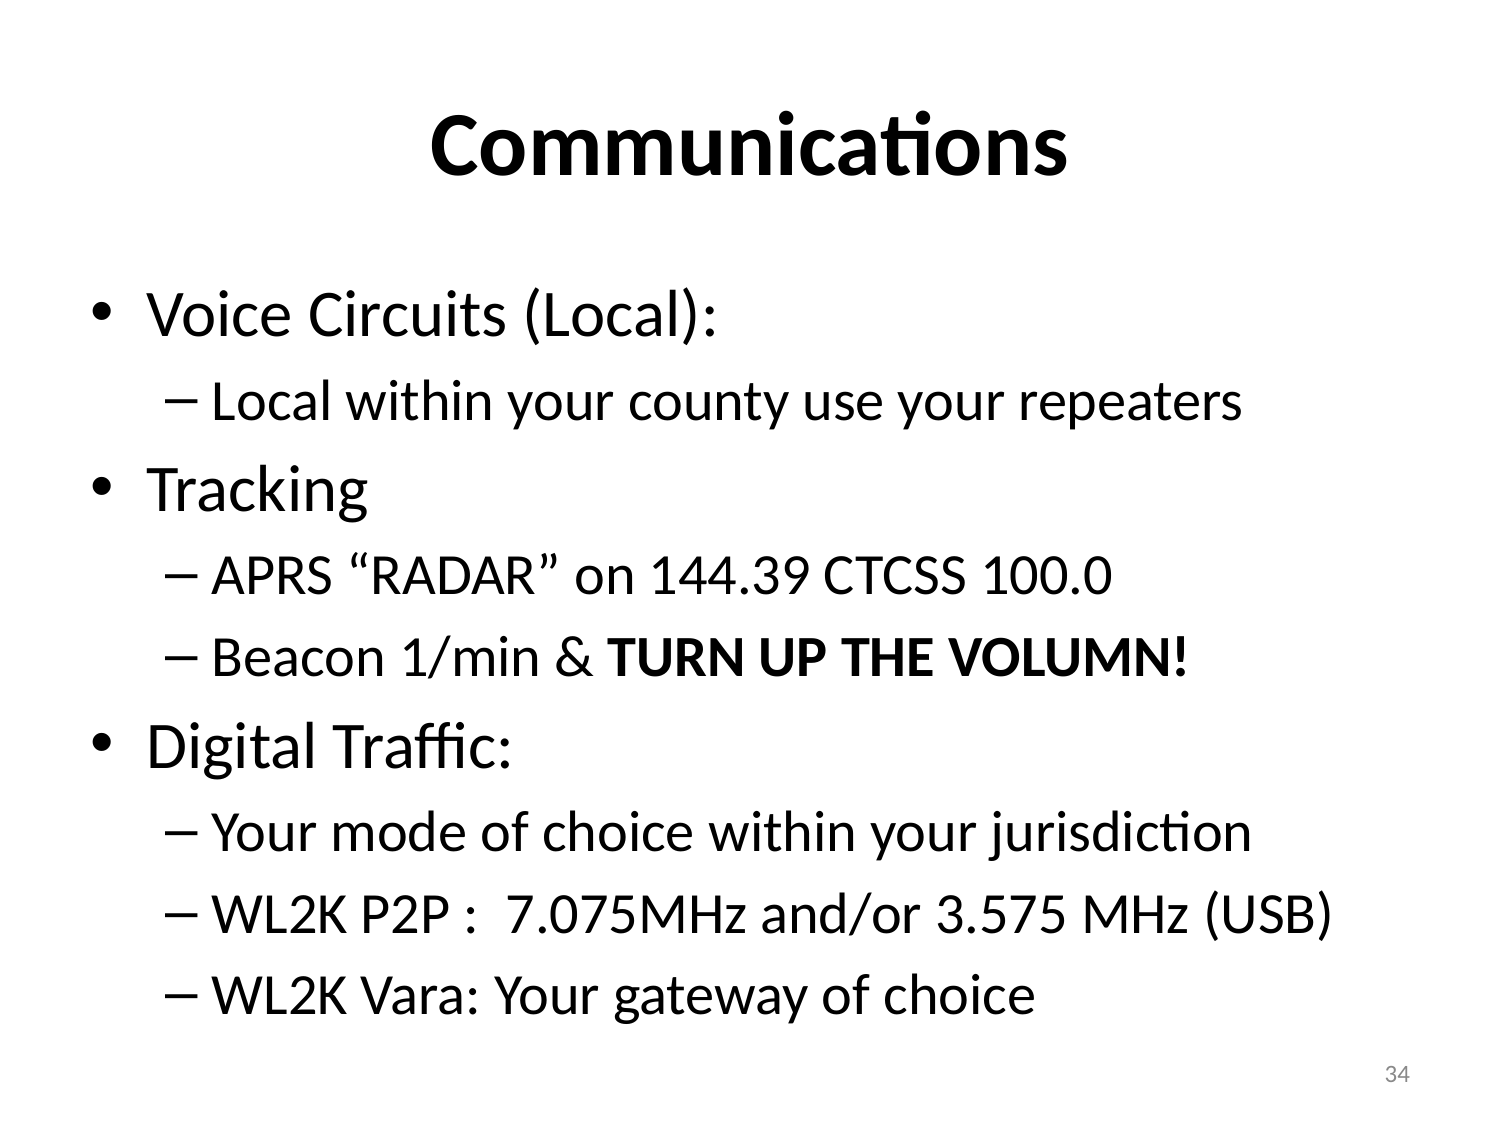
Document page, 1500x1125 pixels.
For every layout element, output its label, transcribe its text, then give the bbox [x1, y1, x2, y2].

slide_number 34 [1074, 1042, 1425, 1103]
list Voice Circuits (Local): Local within your county use your repeaters Tracking APRS “RADAR” on 144.39 CTCSS 100.0 Beacon 1/min & TURN UP THE VOLUMN! Digital Traffic: Your mode of choice within your jurisdiction WL2K P2P : 7.075MHz and/or 3.575 MHz (USB) WL2K Vara: Your gateway of choice [74, 262, 1426, 1006]
title Communications [74, 44, 1426, 233]
